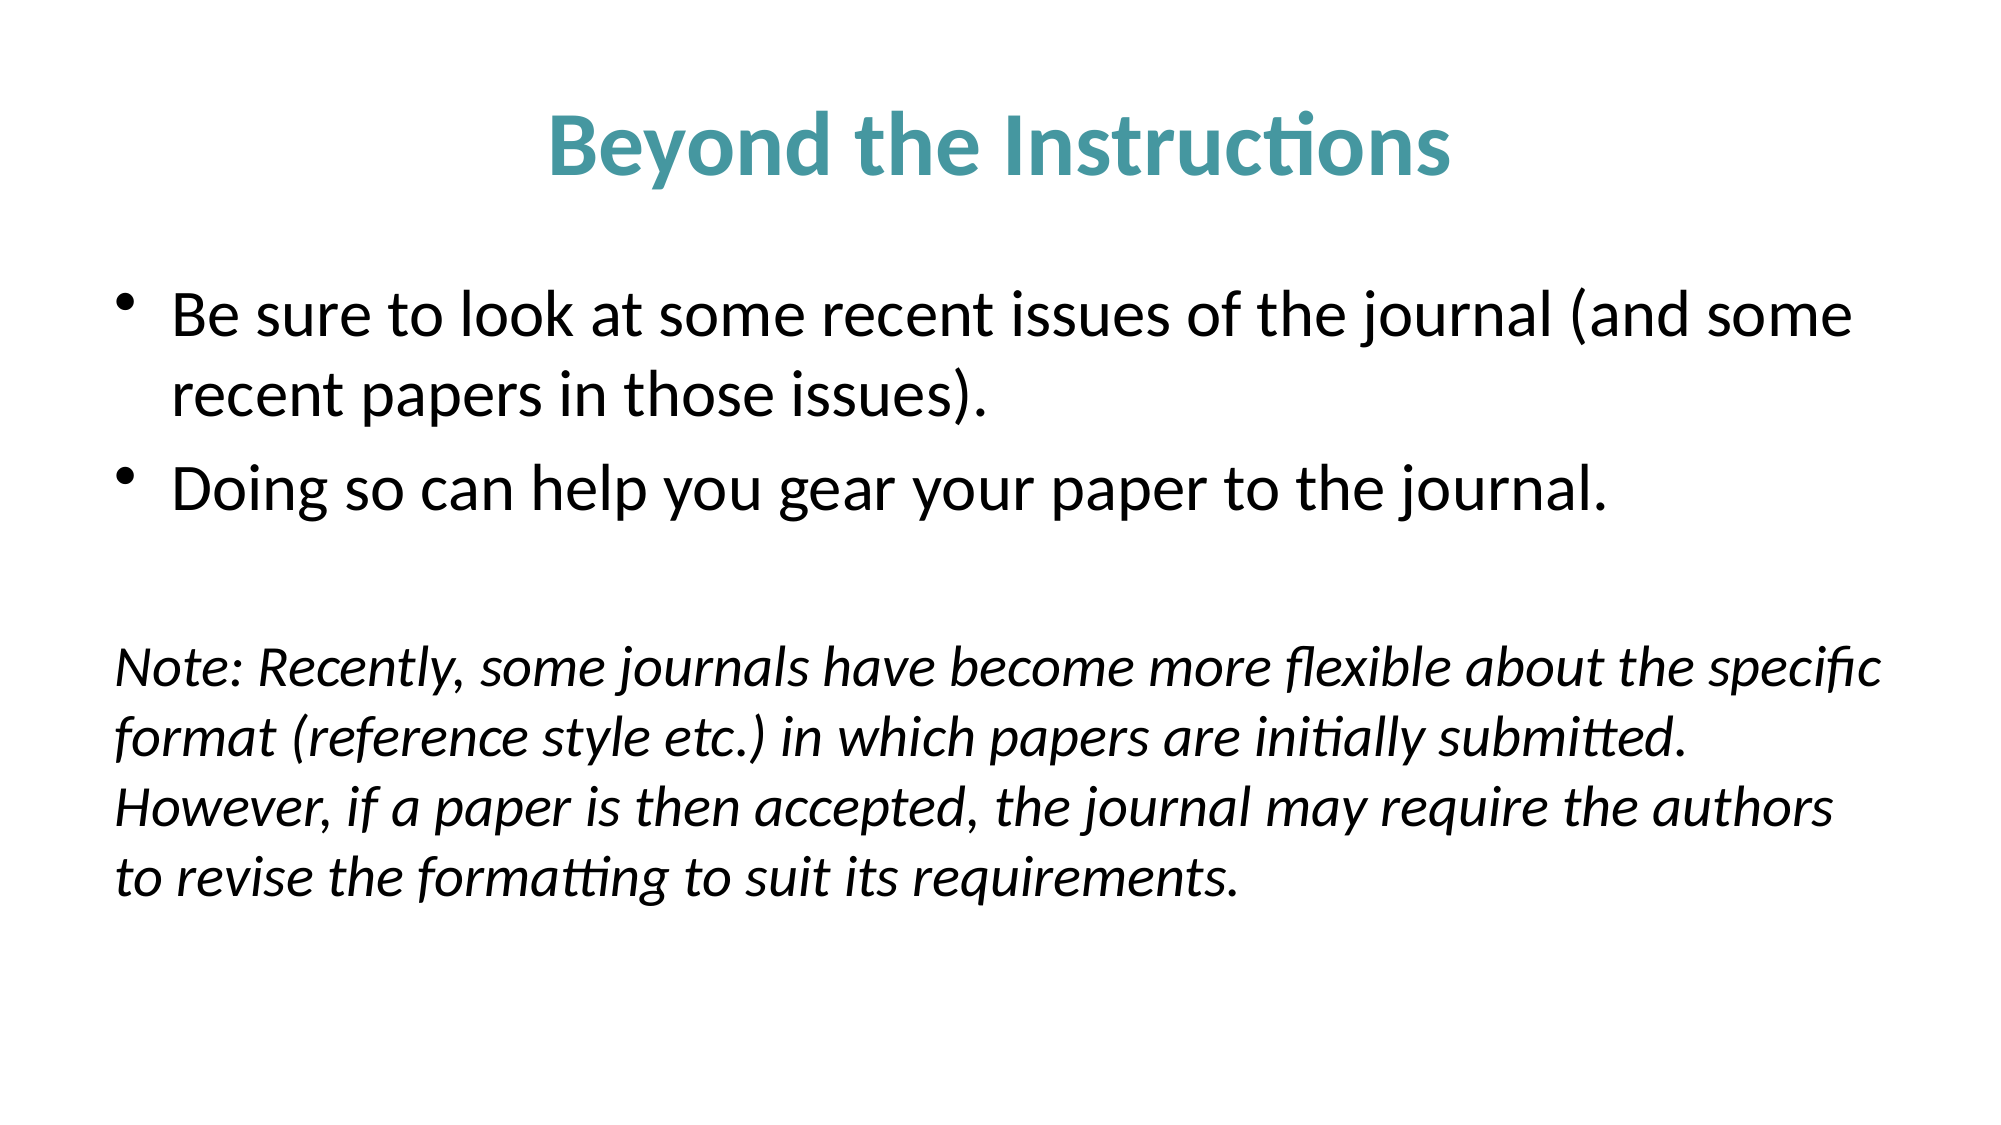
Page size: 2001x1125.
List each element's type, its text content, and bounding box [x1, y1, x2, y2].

list Be sure to look at some recent issues of the journal (and some recent papers in those issues). Doing so can help you gear your paper to the journal. Note: Recently, some journals have become more flexible about the specific format (reference style etc.) in which papers are initially submitted. However, if a paper is then accepted, the journal may require the authors to revise the formatting to suit its requirements. [99, 262, 1900, 1005]
title Beyond the Instructions [99, 45, 1900, 233]
